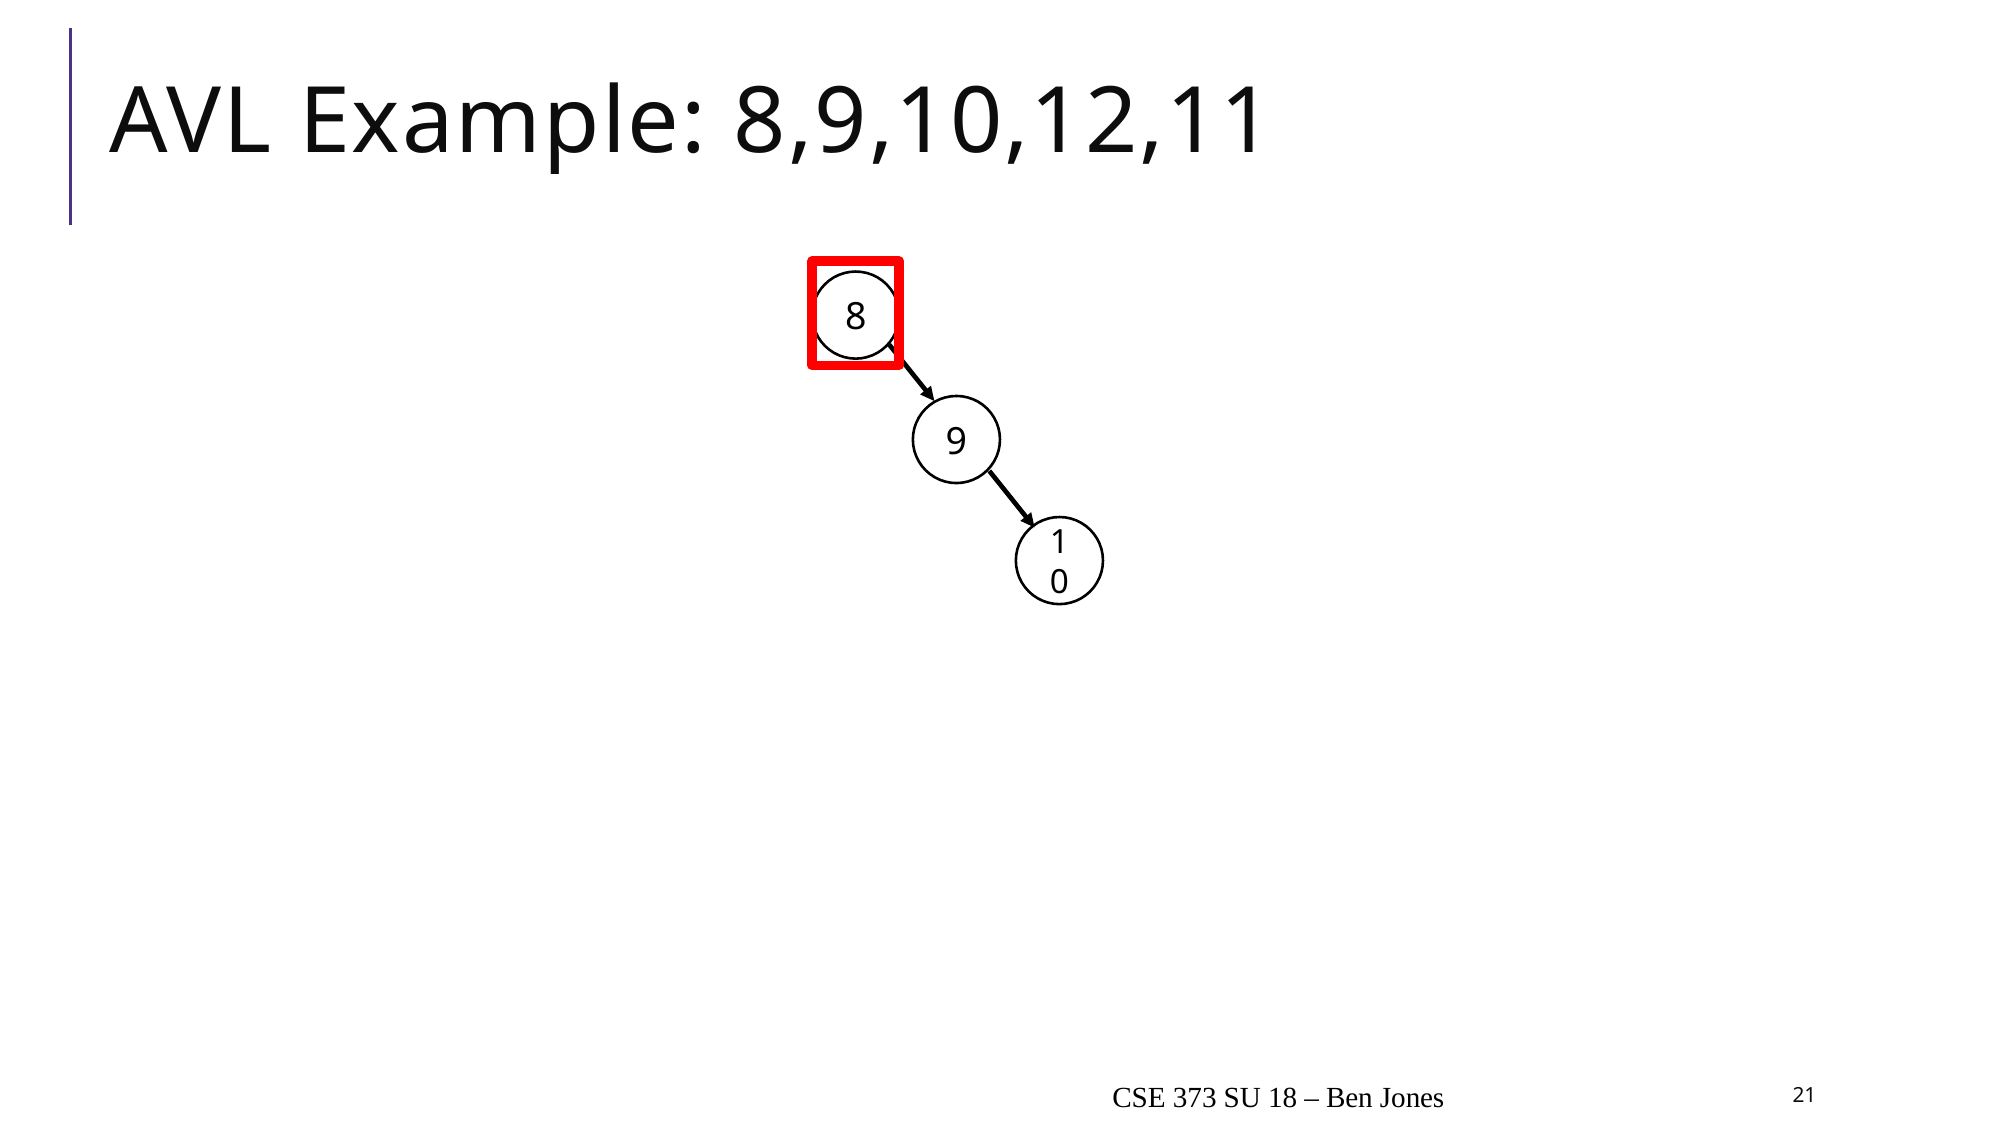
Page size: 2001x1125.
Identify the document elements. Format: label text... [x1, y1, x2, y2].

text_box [989, 470, 1035, 528]
text_box [811, 260, 900, 367]
text_box 10 [1014, 515, 1105, 606]
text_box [888, 344, 935, 402]
text_box 9 [911, 394, 1002, 485]
footer CSE 373 SU 18 – Ben Jones [794, 1073, 1763, 1119]
slide_number 21 [1777, 1073, 1938, 1119]
title AVL Example: 8,9,10,12,11 [94, 43, 1930, 210]
